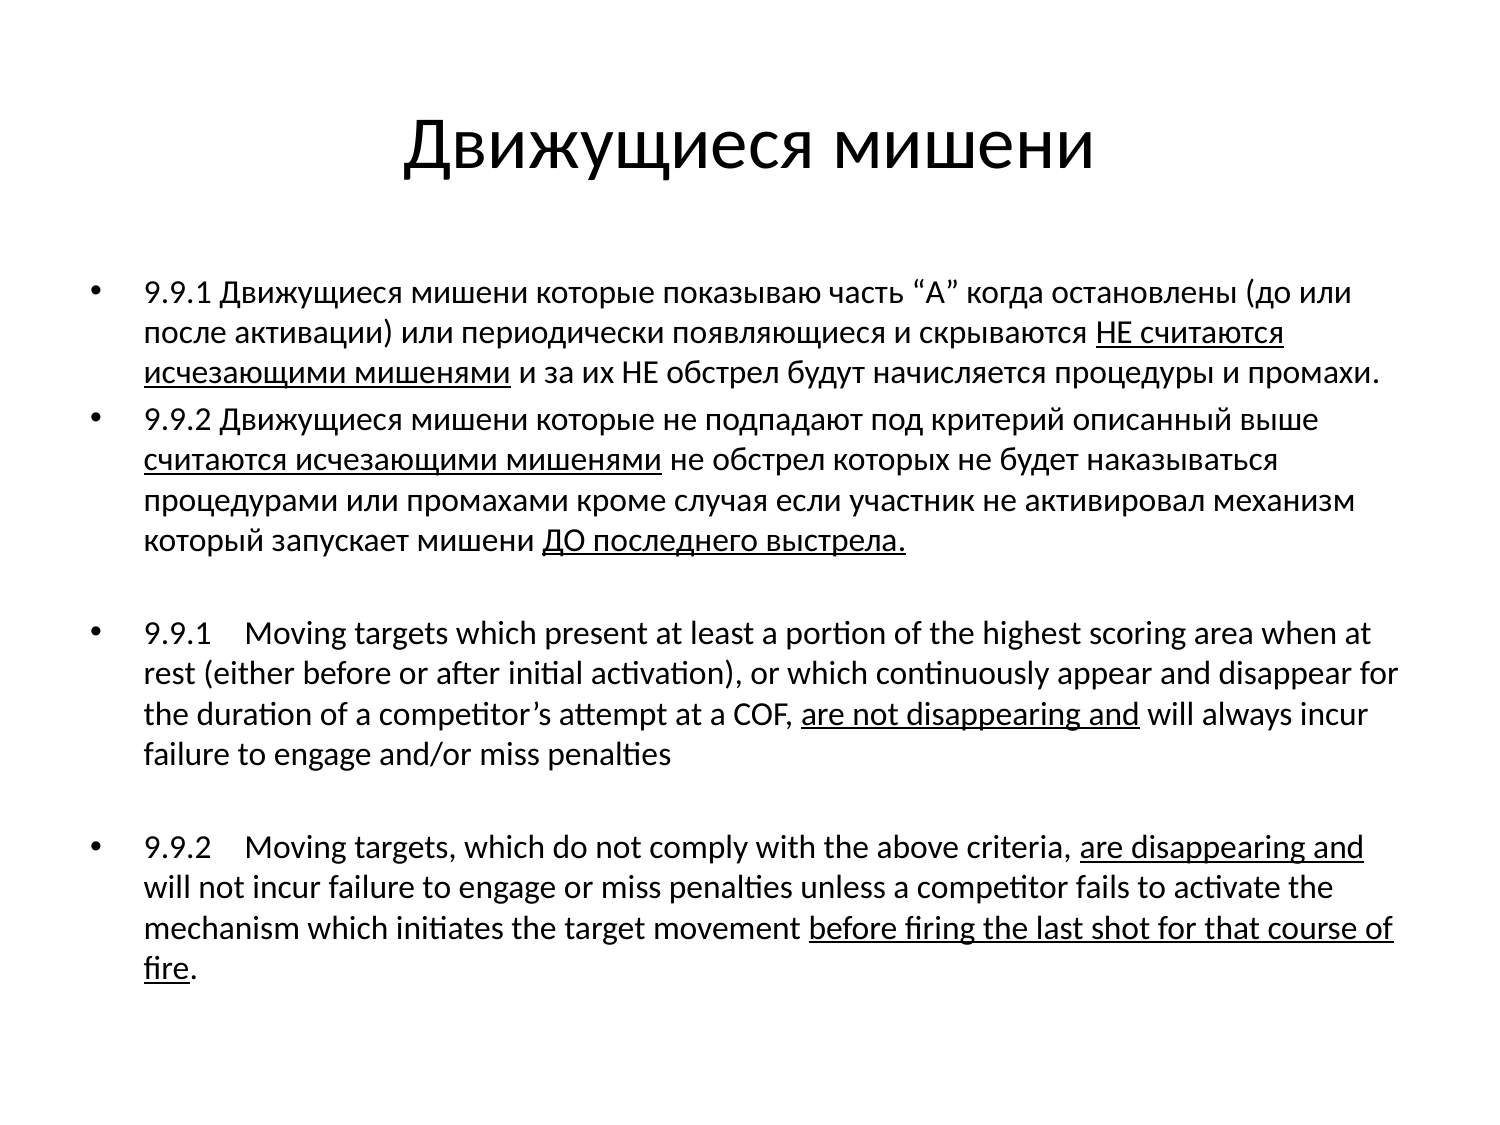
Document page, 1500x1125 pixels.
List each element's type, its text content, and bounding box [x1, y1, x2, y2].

list 9.9.1 Движущиеся мишени которые показываю часть “A” когда остановлены (до или после активации) или периодически появляющиеся и скрываются НЕ считаются исчезающими мишенями и за их НЕ обстрел будут начисляется процедуры и промахи. 9.9.2 Движущиеся мишени которые не подпадают под критерий описанный выше считаются исчезающими мишенями не обстрел которых не будет наказываться процедурами или промахами кроме случая если участник не активировал механизм который запускает мишени ДО последнего выстрела. 9.9.1 Moving targets which present at least a portion of the highest scoring area when at rest (either before or after initial activation), or which continuously appear and disappear for the duration of a competitor’s attempt at a COF, are not disappearing and will always incur failure to engage and/or miss penalties 9.9.2 Moving targets, which do not comply with the above criteria, are disappearing and will not incur failure to engage or miss penalties unless a competitor fails to activate the mechanism which initiates the target movement before firing the last shot for that course of fire. [75, 262, 1425, 1005]
title Движущиеся мишени [75, 45, 1425, 233]
